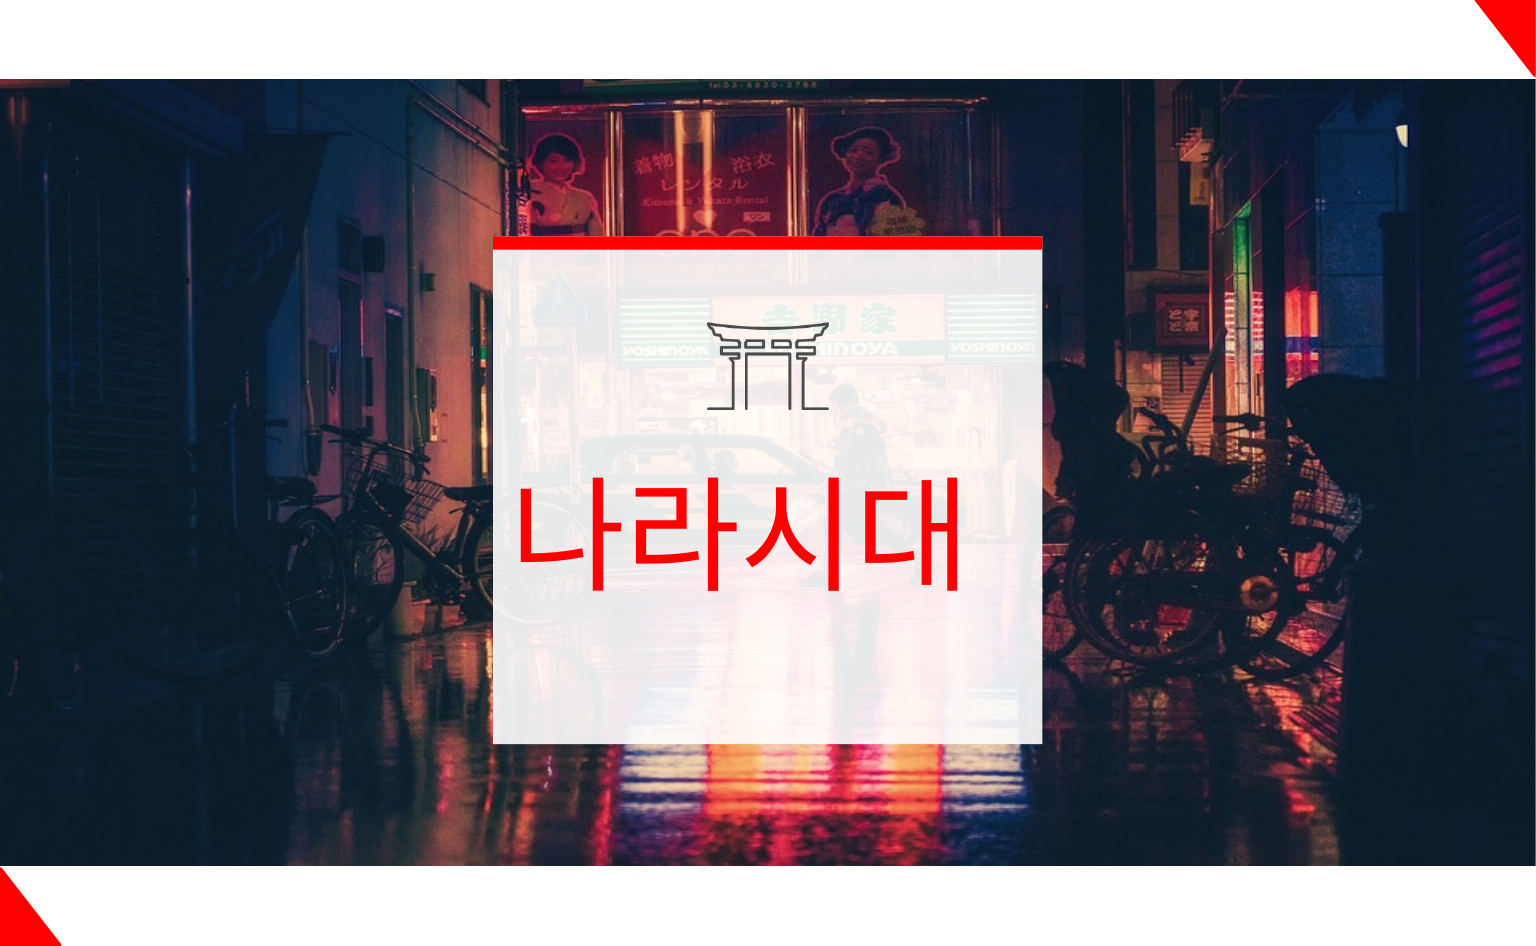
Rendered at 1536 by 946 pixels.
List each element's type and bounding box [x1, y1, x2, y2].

picture [0, 79, 1536, 866]
text_box [0, 874, 61, 946]
text_box [1474, 0, 1536, 78]
